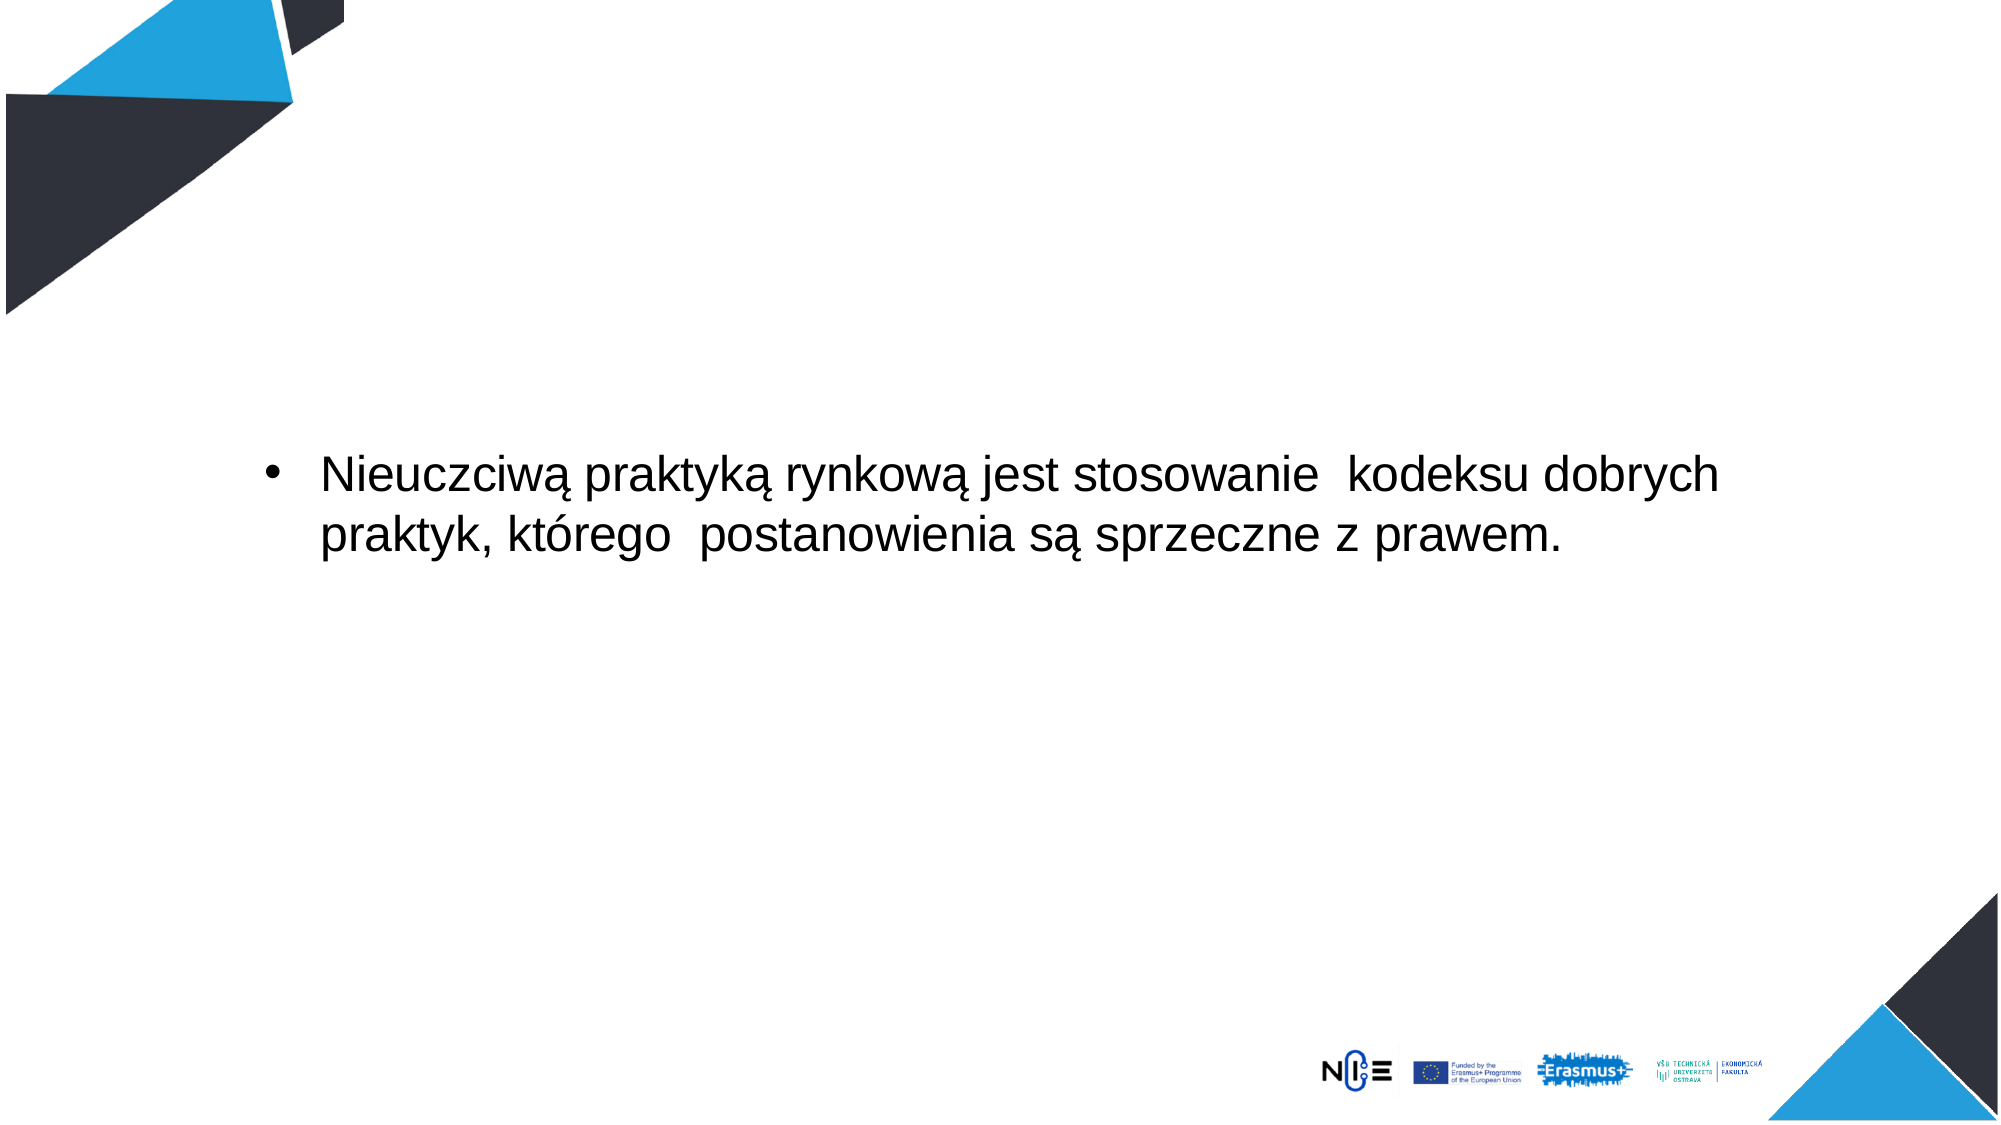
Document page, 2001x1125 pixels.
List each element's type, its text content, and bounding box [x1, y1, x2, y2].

picture [6, 0, 344, 318]
picture [1308, 888, 2000, 1125]
text_box Nieuczciwą praktyką rynkową jest stosowanie kodeksu dobrych praktyk, którego postanowienia są sprzeczne z prawem. [262, 439, 1804, 562]
